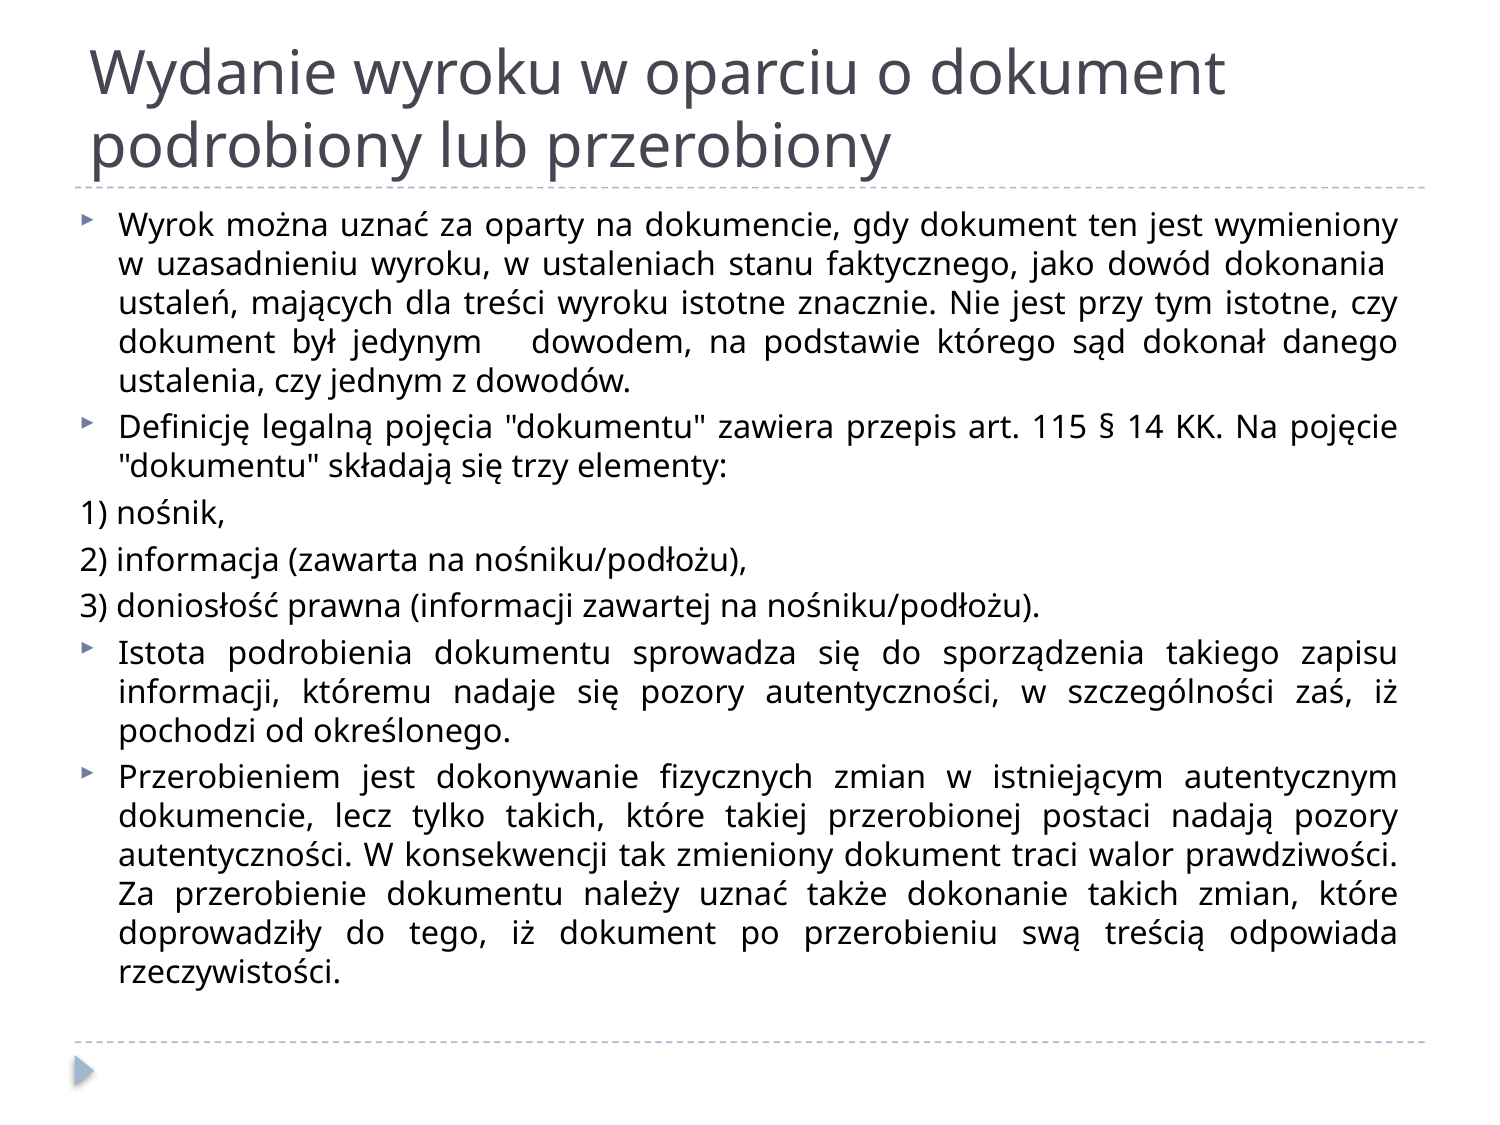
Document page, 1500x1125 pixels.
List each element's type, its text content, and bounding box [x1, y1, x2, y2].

title Wydanie wyroku w oparciu o dokument podrobiony lub przerobiony [75, 24, 1425, 188]
list Wyrok można uznać za oparty na dokumencie, gdy dokument ten jest wymieniony w uzasadnieniu wyroku, w ustaleniach stanu faktycznego, jako dowód dokonania ustaleń, mających dla treści wyroku istotne znacznie. Nie jest przy tym istotne, czy dokument był jedynym dowodem, na podstawie którego sąd dokonał danego ustalenia, czy jednym z dowodów. Definicję legalną pojęcia "dokumentu" zawiera przepis art. 115 § 14 KK. Na pojęcie "dokumentu" składają się trzy elementy: 1) nośnik, 2) informacja (zawarta na nośniku/podłożu), 3) doniosłość prawna (informacji zawartej na nośniku/podłożu). Istota podrobienia dokumentu sprowadza się do sporządzenia takiego zapisu informacji, któremu nadaje się pozory autentyczności, w szczególności zaś, iż pochodzi od określonego. Przerobieniem jest dokonywanie fizycznych zmian w istniejącym autentycznym dokumencie, lecz tylko takich, które takiej przerobionej postaci nadają pozory autentyczności. W konsekwencji tak zmieniony dokument traci walor prawdziwości. Za przerobienie dokumentu należy uznać także dokonanie takich zmian, które doprowadziły do tego, iż dokument po przerobieniu swą treścią odpowiada rzeczywistości. [64, 196, 1415, 1007]
